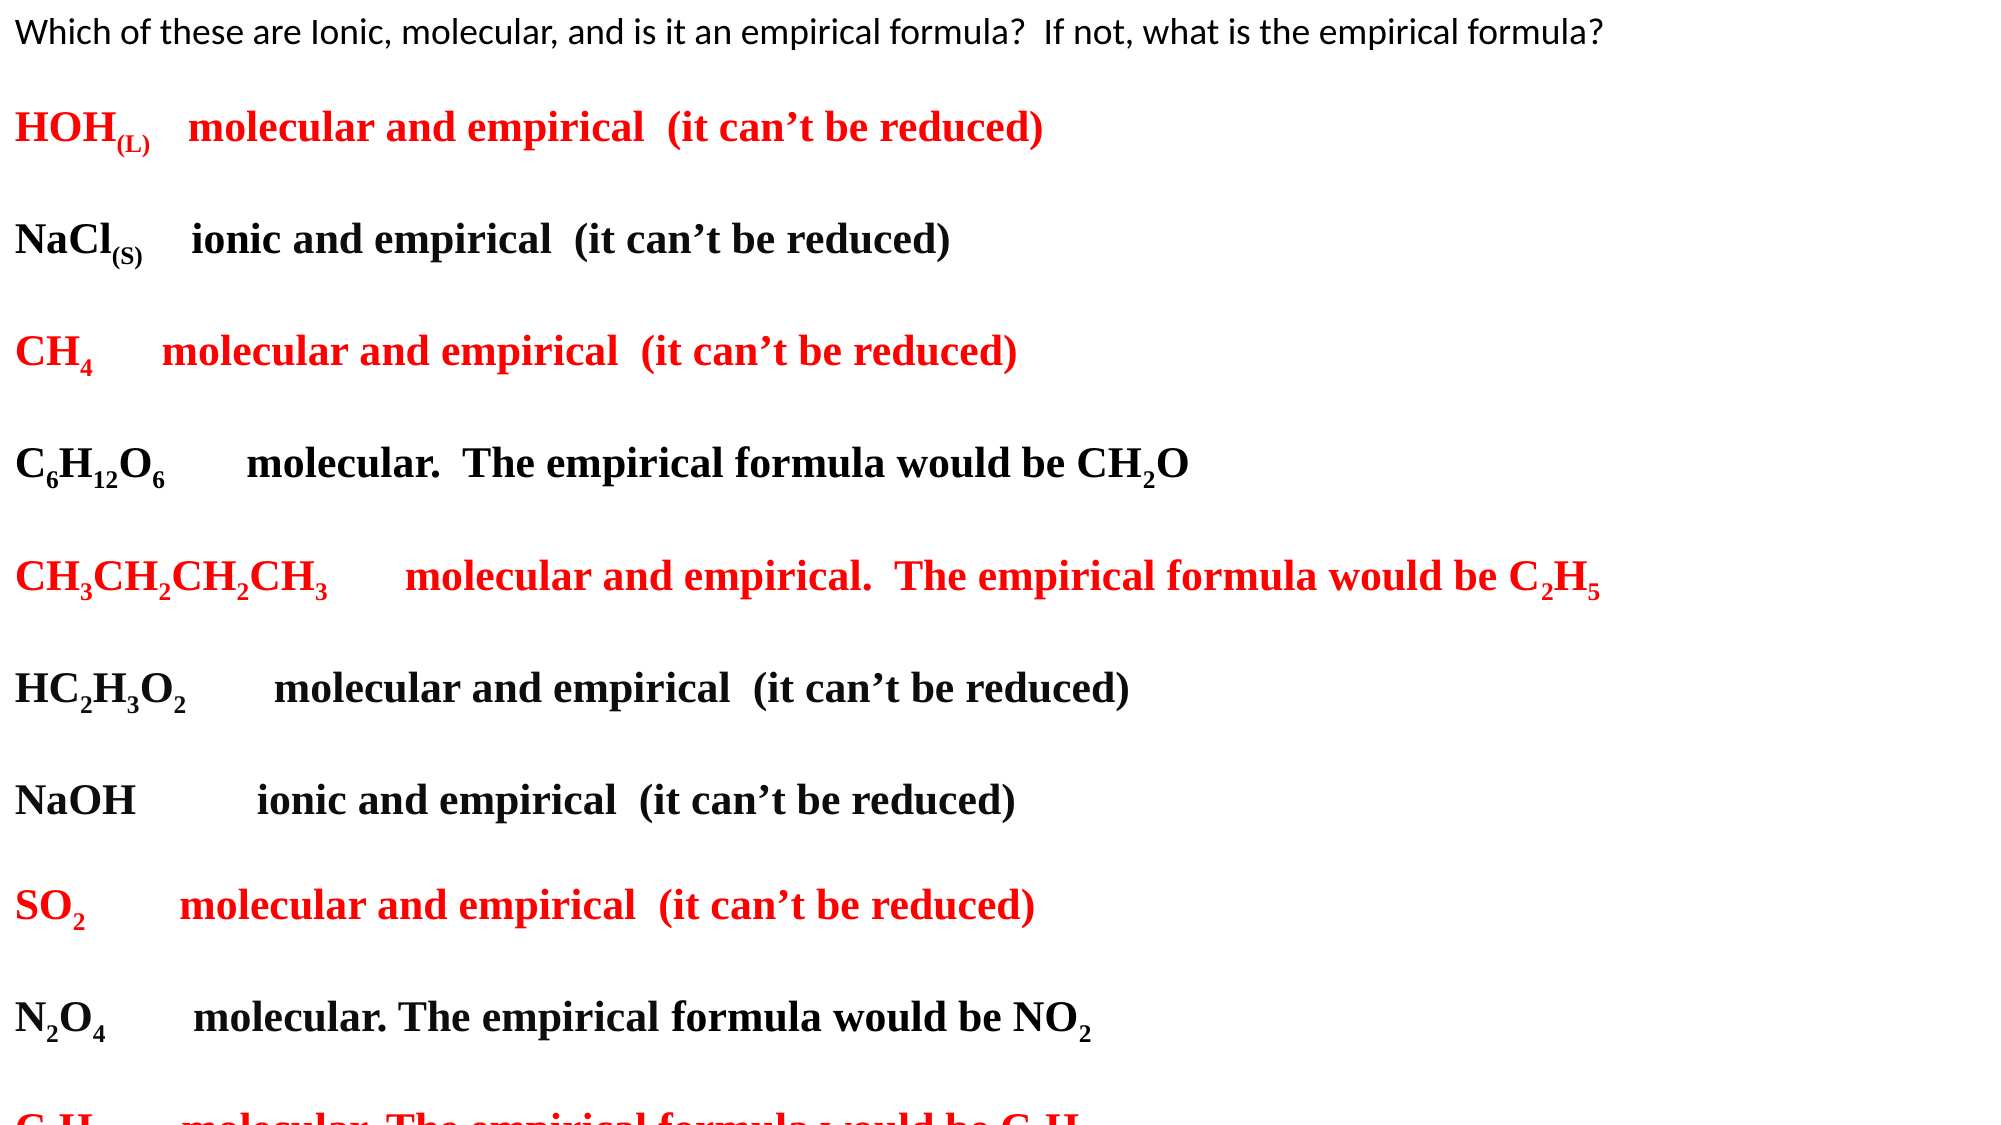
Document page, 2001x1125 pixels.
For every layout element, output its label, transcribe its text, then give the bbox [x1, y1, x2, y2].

text_box Which of these are Ionic, molecular, and is it an empirical formula? If not, what is the empirical formula? HOH(L) molecular and empirical (it can’t be reduced) NaCl(S) ionic and empirical (it can’t be reduced) CH4 molecular and empirical (it can’t be reduced) C6H12O6 molecular. The empirical formula would be CH2O CH3CH2CH2CH3 molecular and empirical. The empirical formula would be C2H5 HC2H3O2 molecular and empirical (it can’t be reduced) NaOH ionic and empirical (it can’t be reduced) SO2 molecular and empirical (it can’t be reduced) N2O4 molecular. The empirical formula would be NO2 C8H18 molecular. The empirical formula would be C4H9 [0, 0, 1887, 1125]
